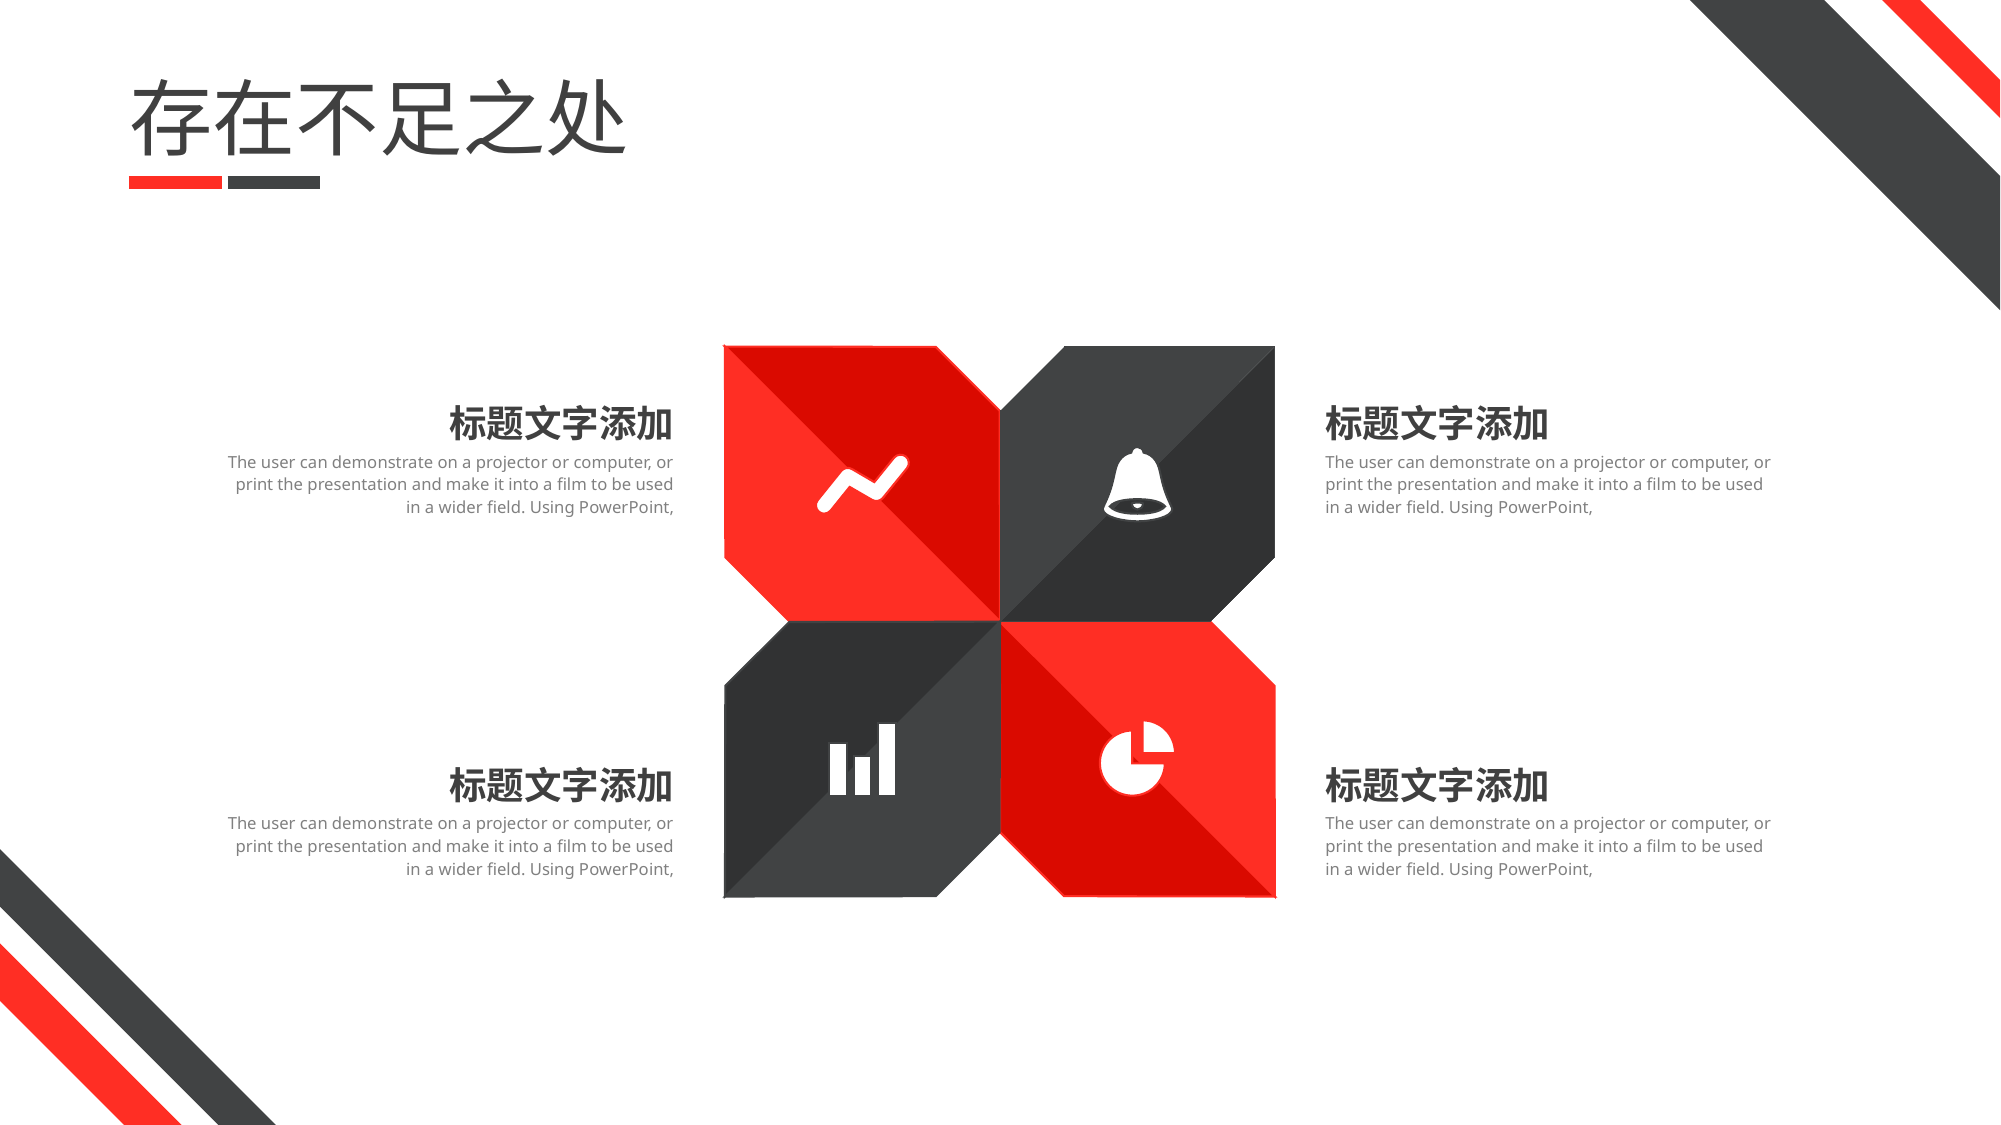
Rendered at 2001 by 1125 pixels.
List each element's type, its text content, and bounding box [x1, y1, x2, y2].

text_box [1310, 383, 1798, 526]
text_box 存在不足之处 [114, 59, 644, 174]
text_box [724, 346, 1275, 897]
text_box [202, 745, 690, 888]
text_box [128, 182, 321, 190]
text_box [202, 383, 690, 526]
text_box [1310, 745, 1798, 888]
